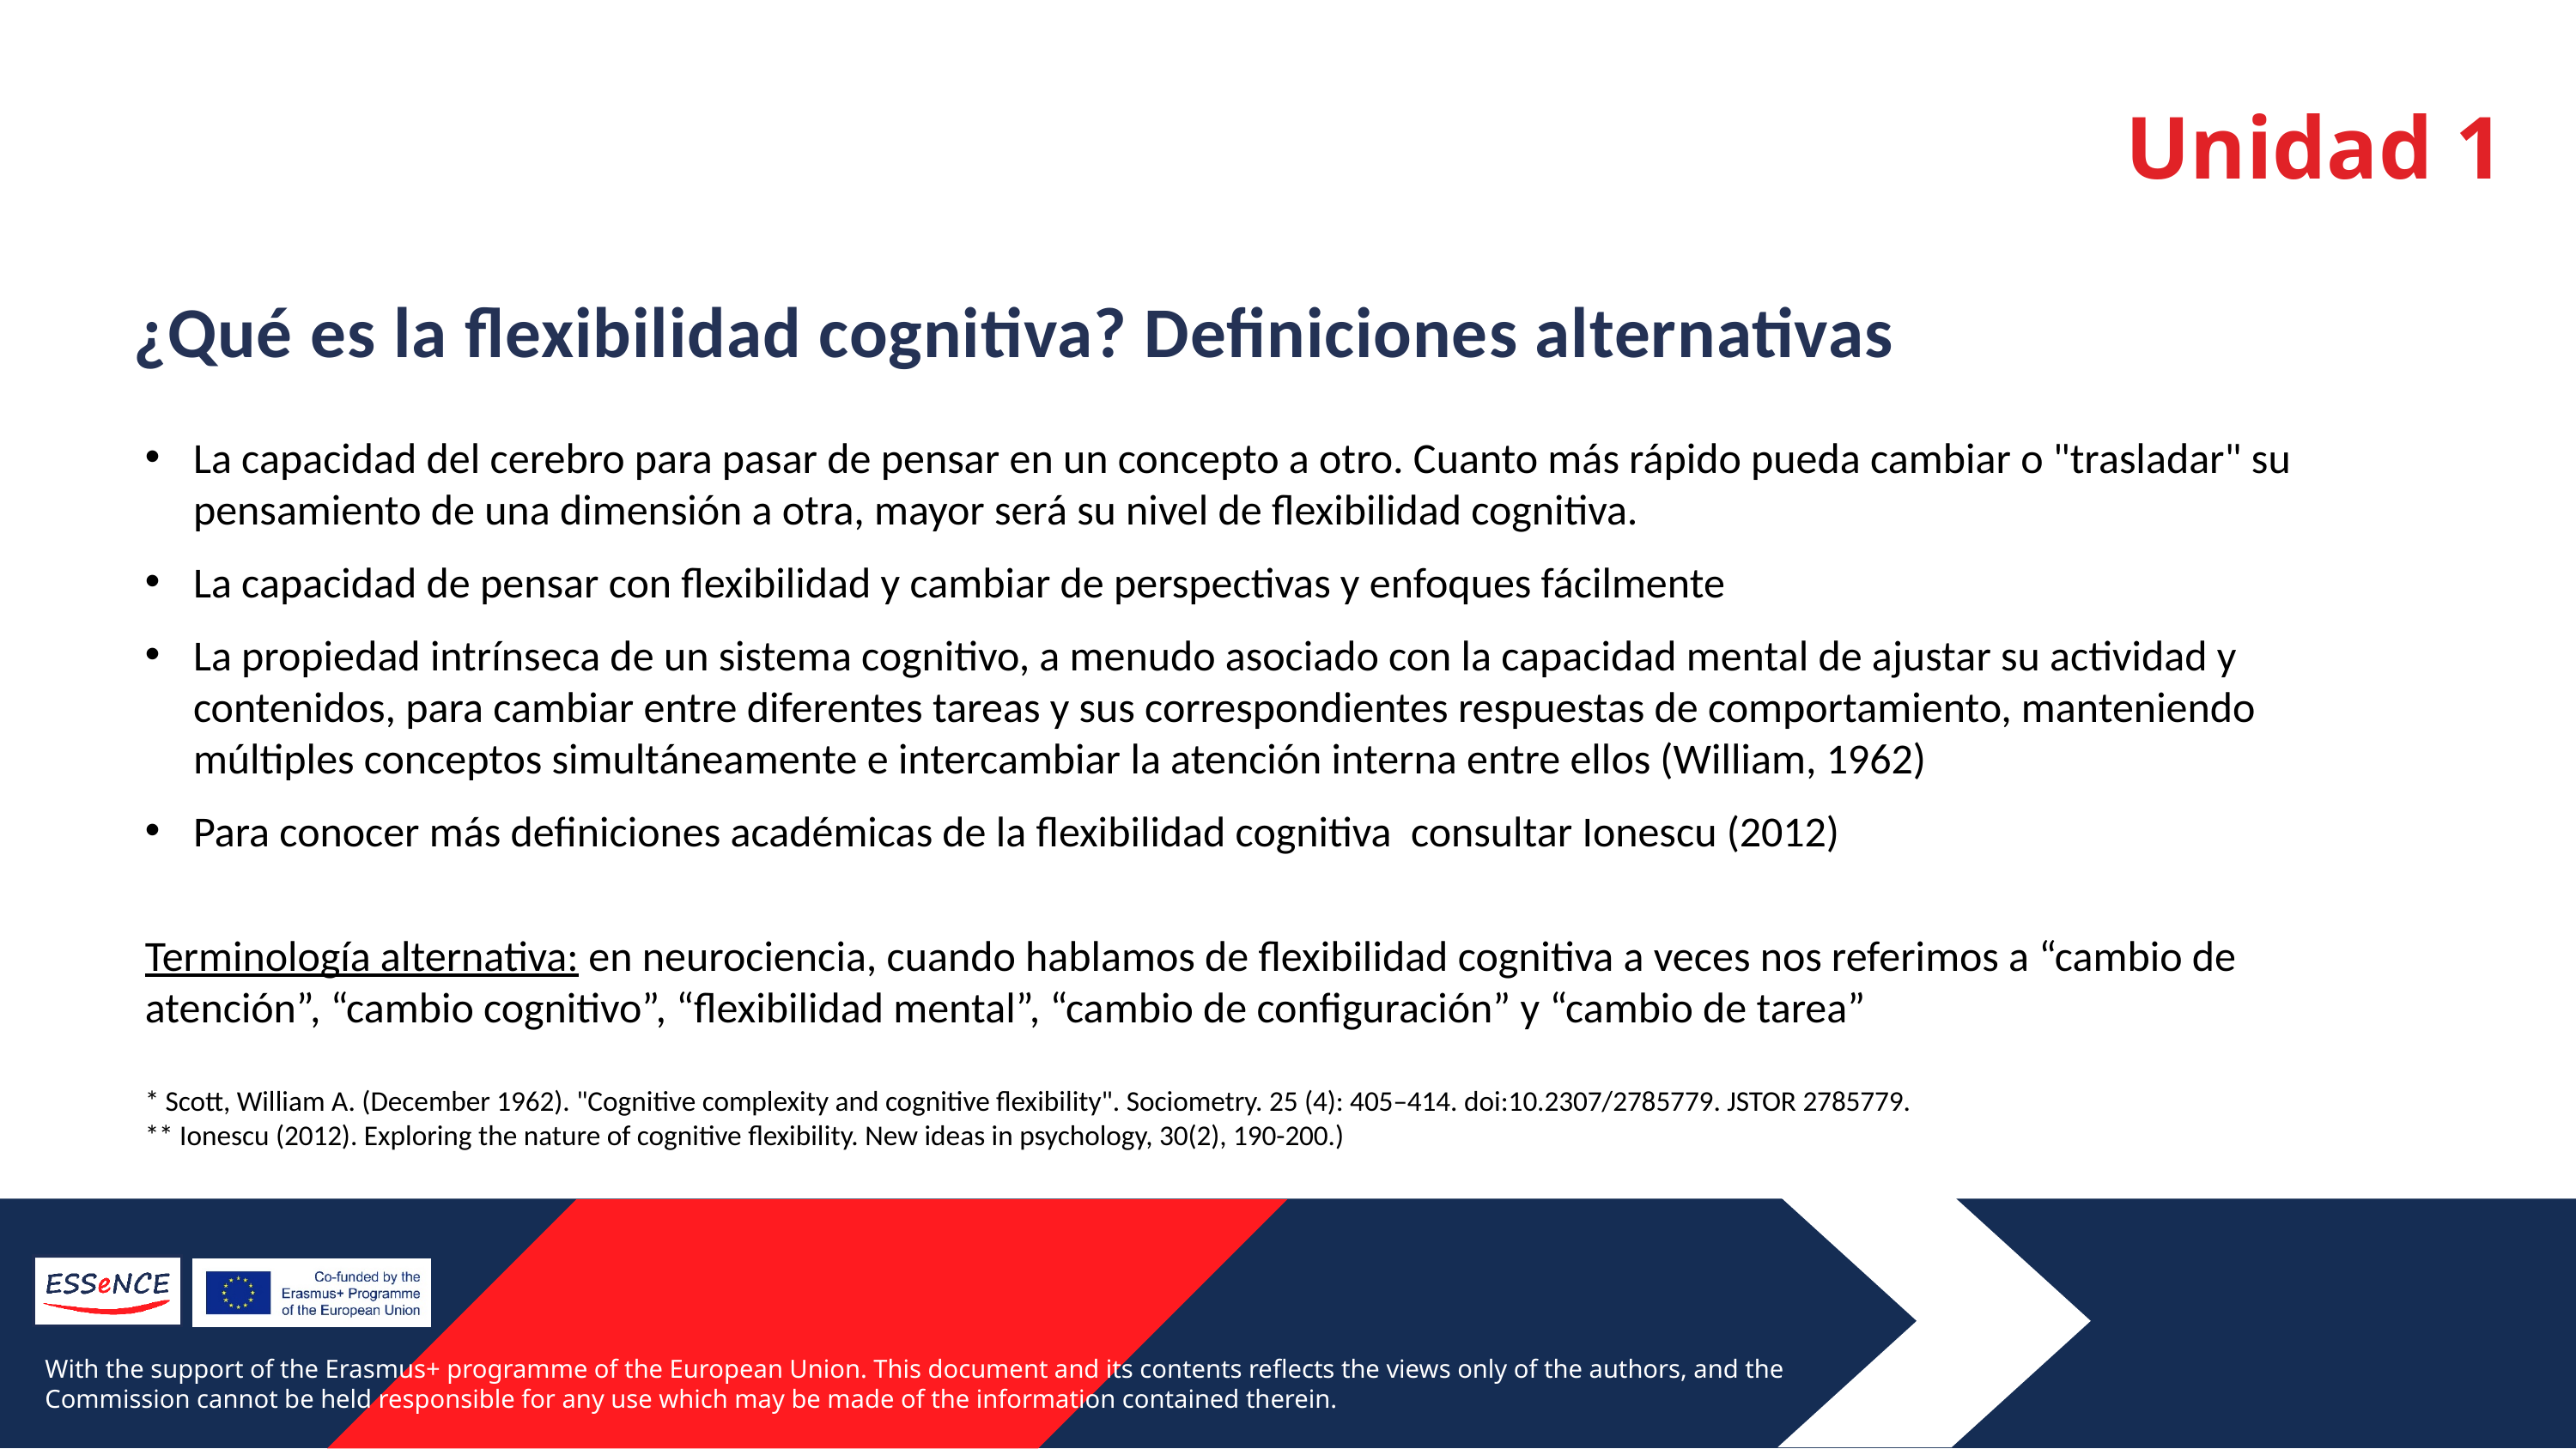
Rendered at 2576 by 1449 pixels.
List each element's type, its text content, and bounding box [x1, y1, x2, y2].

text_box La capacidad del cerebro para pasar de pensar en un concepto a otro. Cuanto más rápido pueda cambiar o "trasladar" su pensamiento de una dimensión a otra, mayor será su nivel de flexibilidad cognitiva. La capacidad de pensar con flexibilidad y cambiar de perspectivas y enfoques fácilmente La propiedad intrínseca de un sistema cognitivo, a menudo asociado con la capacidad mental de ajustar su actividad y contenidos, para cambiar entre diferentes tareas y sus correspondientes respuestas de comportamiento, manteniendo múltiples conceptos simultáneamente e intercambiar la atención interna entre ellos (William, 1962) Para conocer más definiciones académicas de la flexibilidad cognitiva consultar Ionescu (2012) Terminología alternativa: en neurociencia, cuando hablamos de flexibilidad cognitiva a veces nos referimos a “cambio de atención”, “cambio cognitivo”, “flexibilidad mental”, “cambio de configuración” y “cambio de tarea” * Scott, William A. (December 1962). "Cognitive complexity and cognitive flexibility". Sociometry. 25 (4): 405–414. doi:10.2307/2785779. JSTOR 2785779. ** Ionescu (2012). Exploring the nature of cognitive flexibility. New ideas in psychology, 30(2), 190-200.) [131, 423, 2394, 1158]
picture [192, 1258, 431, 1328]
text_box With the support of the Erasmus+ programme of the European Union. This document and its contents reflects the views only of the authors, and the Commission cannot be held responsible for any use which may be made of the information contained therein. [32, 1346, 1803, 1420]
text_box Unidad 1 [2125, 91, 2515, 197]
text_box ¿Qué es la flexibilidad cognitiva? Definiciones alternativas [131, 284, 2093, 373]
picture [32, 1254, 183, 1328]
